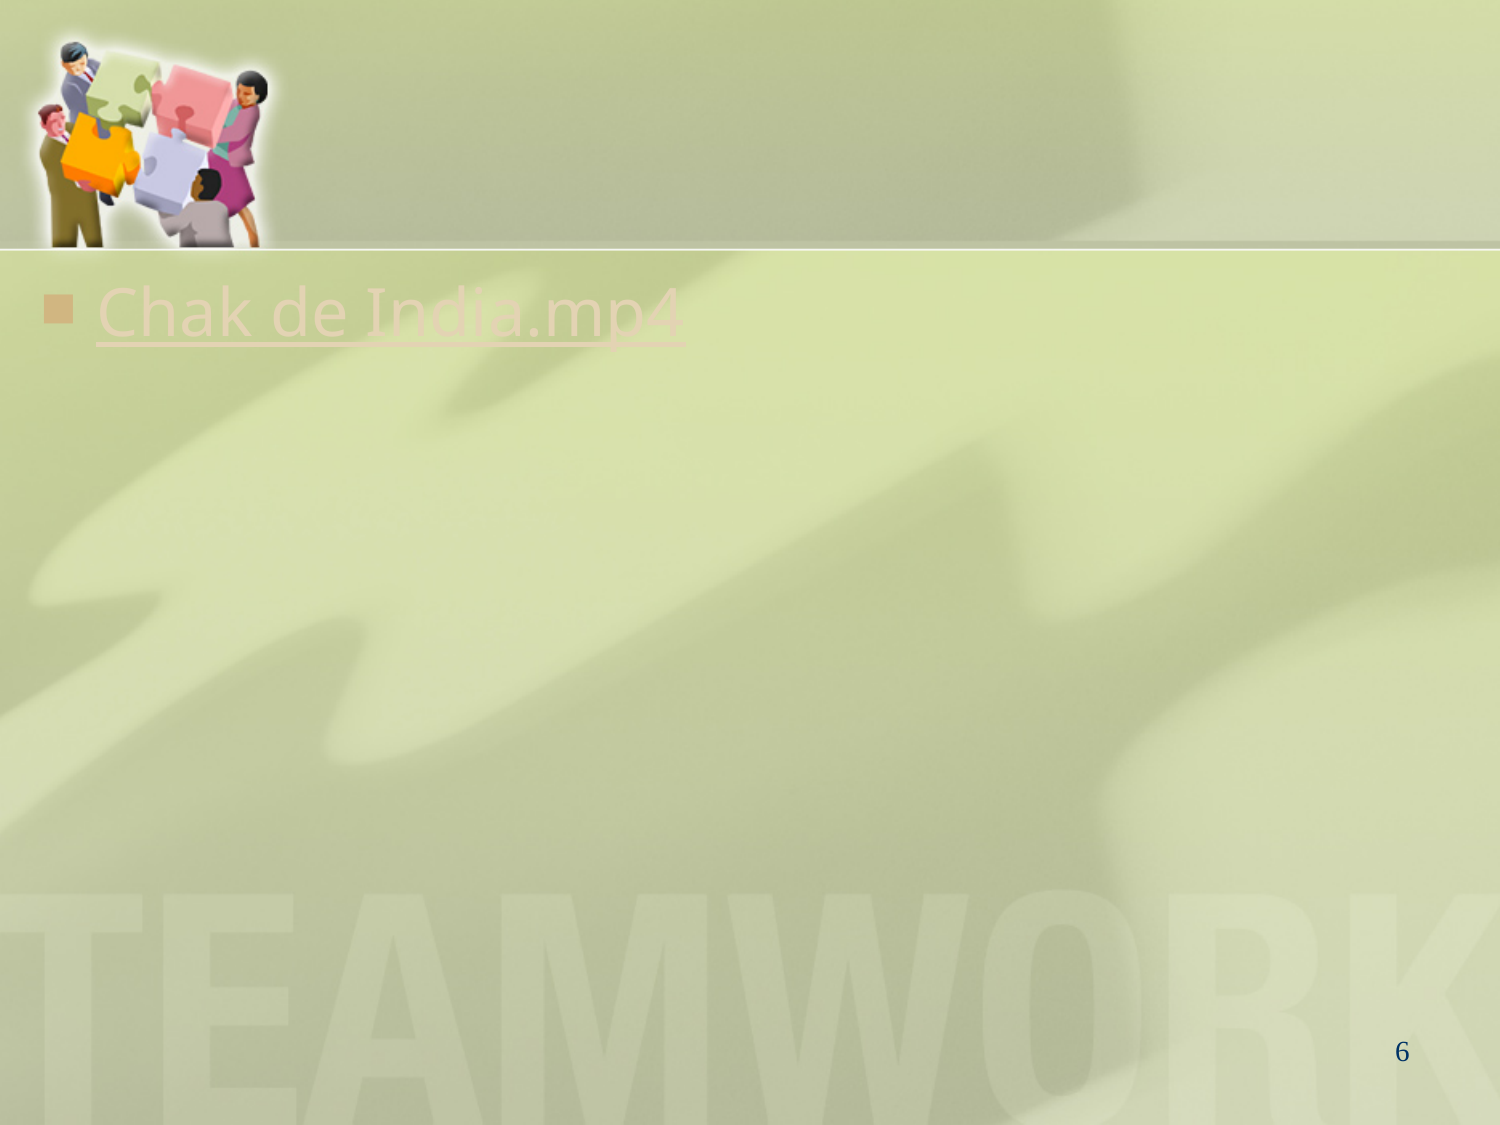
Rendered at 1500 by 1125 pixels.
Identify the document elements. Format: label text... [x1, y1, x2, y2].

list Chak de India.mp4 [24, 262, 1476, 1101]
picture [0, 0, 1500, 1125]
slide_number 6 [1074, 1024, 1426, 1103]
